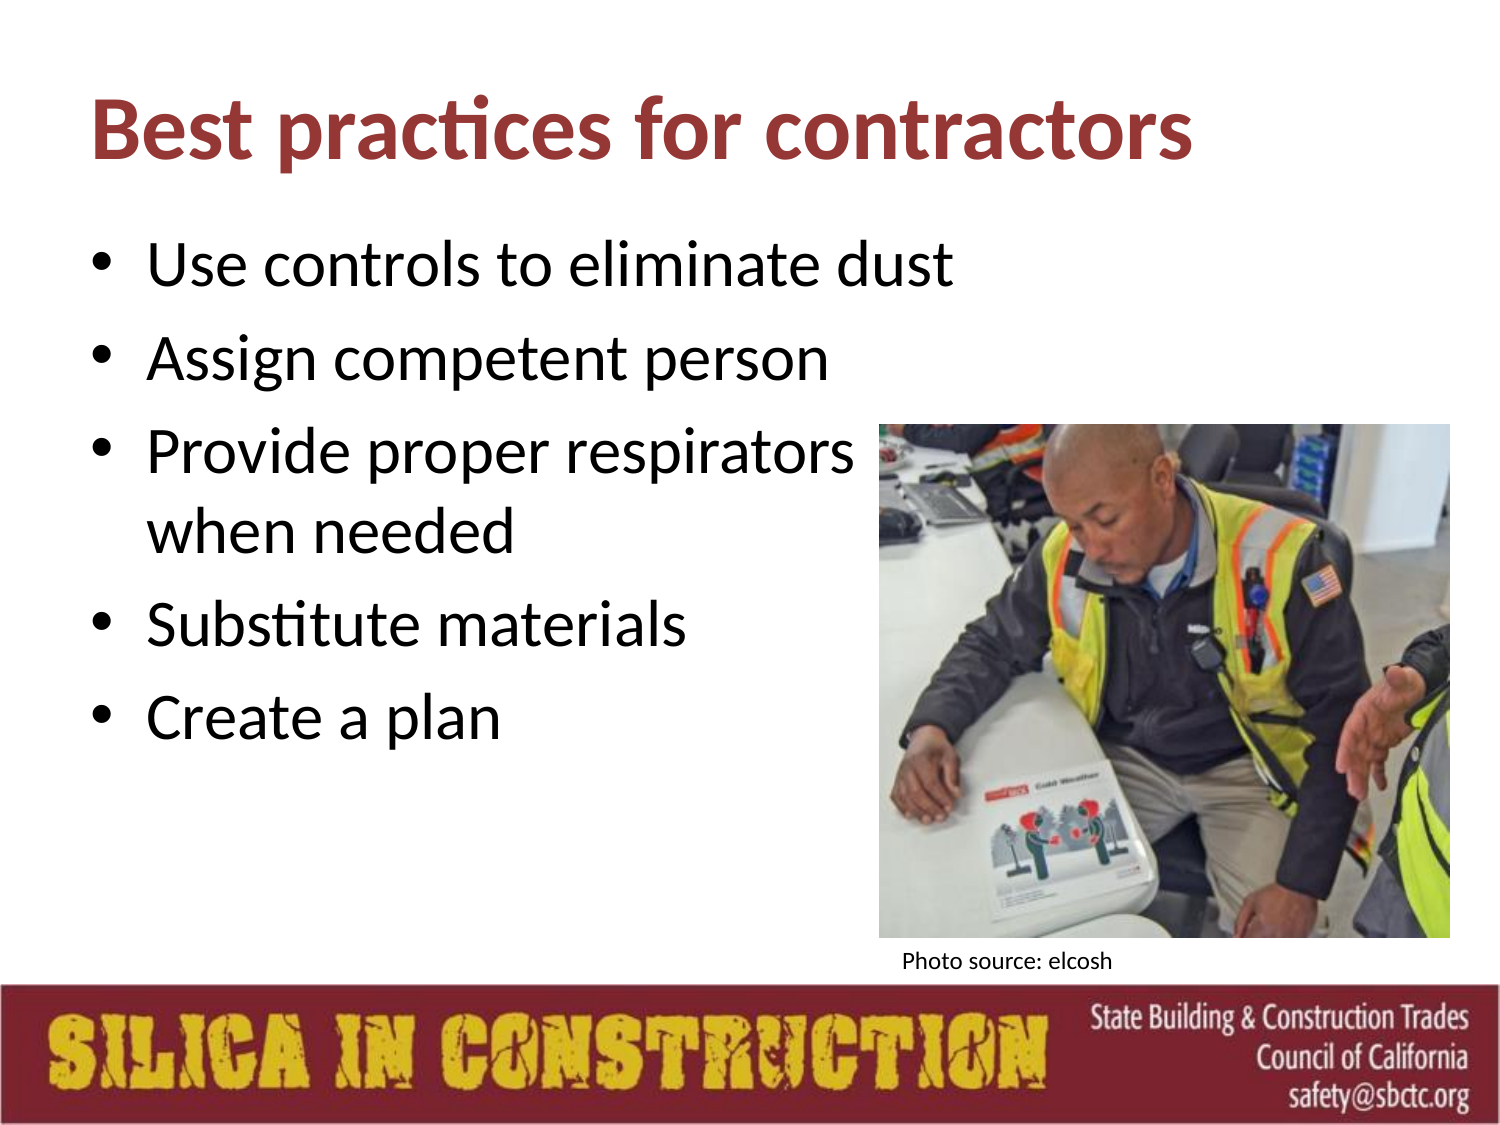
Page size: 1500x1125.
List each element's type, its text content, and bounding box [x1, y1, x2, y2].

list Use controls to eliminate dust Assign competent person Provide proper respirators when needed Substitute materials Create a plan [75, 212, 975, 825]
picture [0, 984, 1500, 1125]
title Best practices for contractors [75, 45, 1425, 200]
picture [879, 424, 1451, 938]
text_box Photo source: elcosh [887, 946, 1200, 983]
